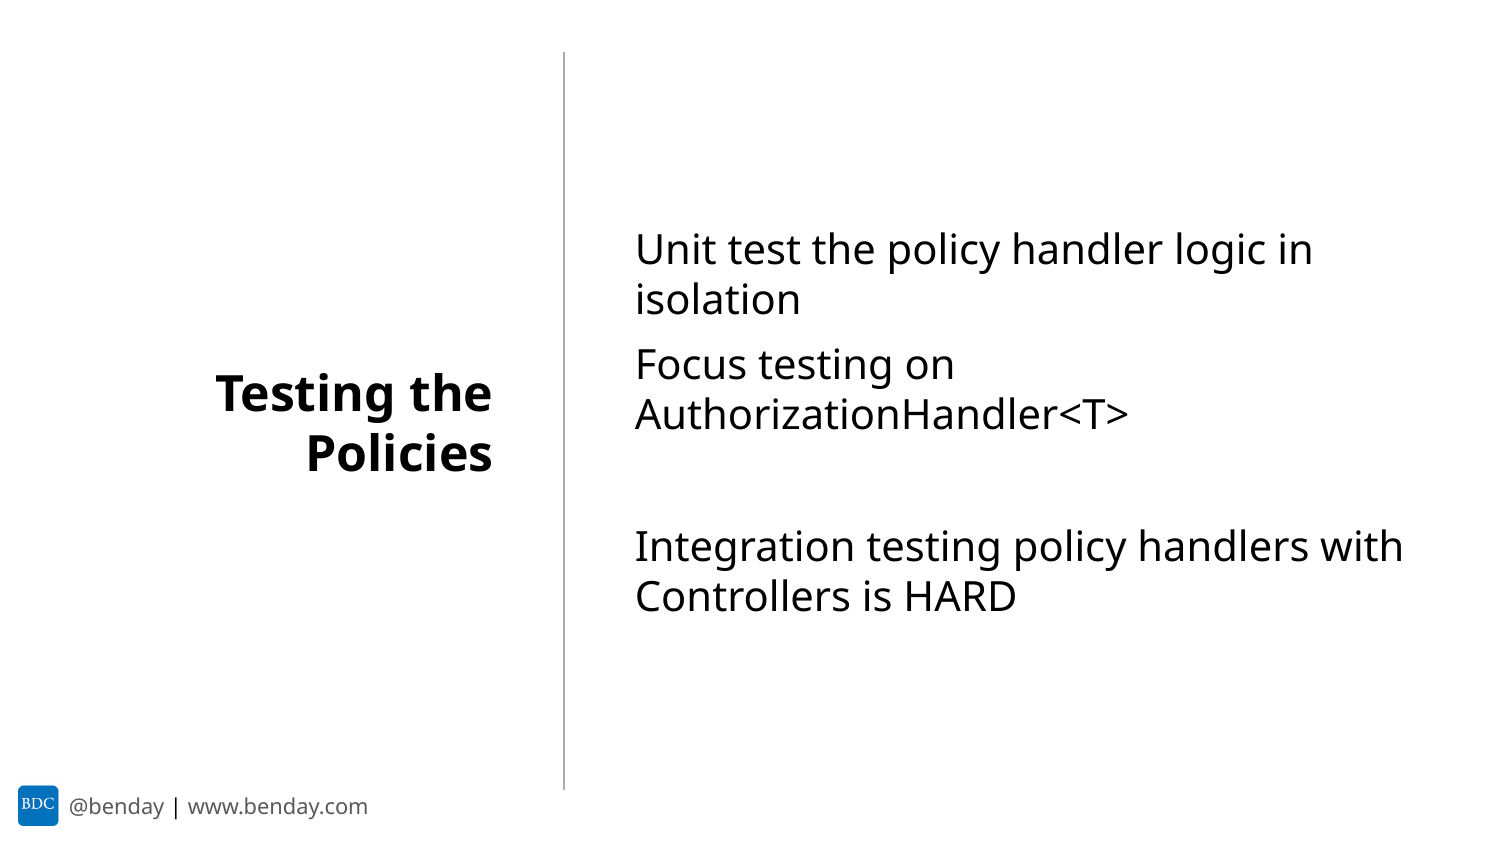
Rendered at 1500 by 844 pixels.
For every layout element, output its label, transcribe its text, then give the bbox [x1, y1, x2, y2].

list Unit test the policy handler logic in isolation Focus testing on AuthorizationHandler<T> Integration testing policy handlers with Controllers is HARD [619, 52, 1454, 790]
picture [12, 777, 63, 831]
list Testing the Policies [44, 196, 509, 646]
